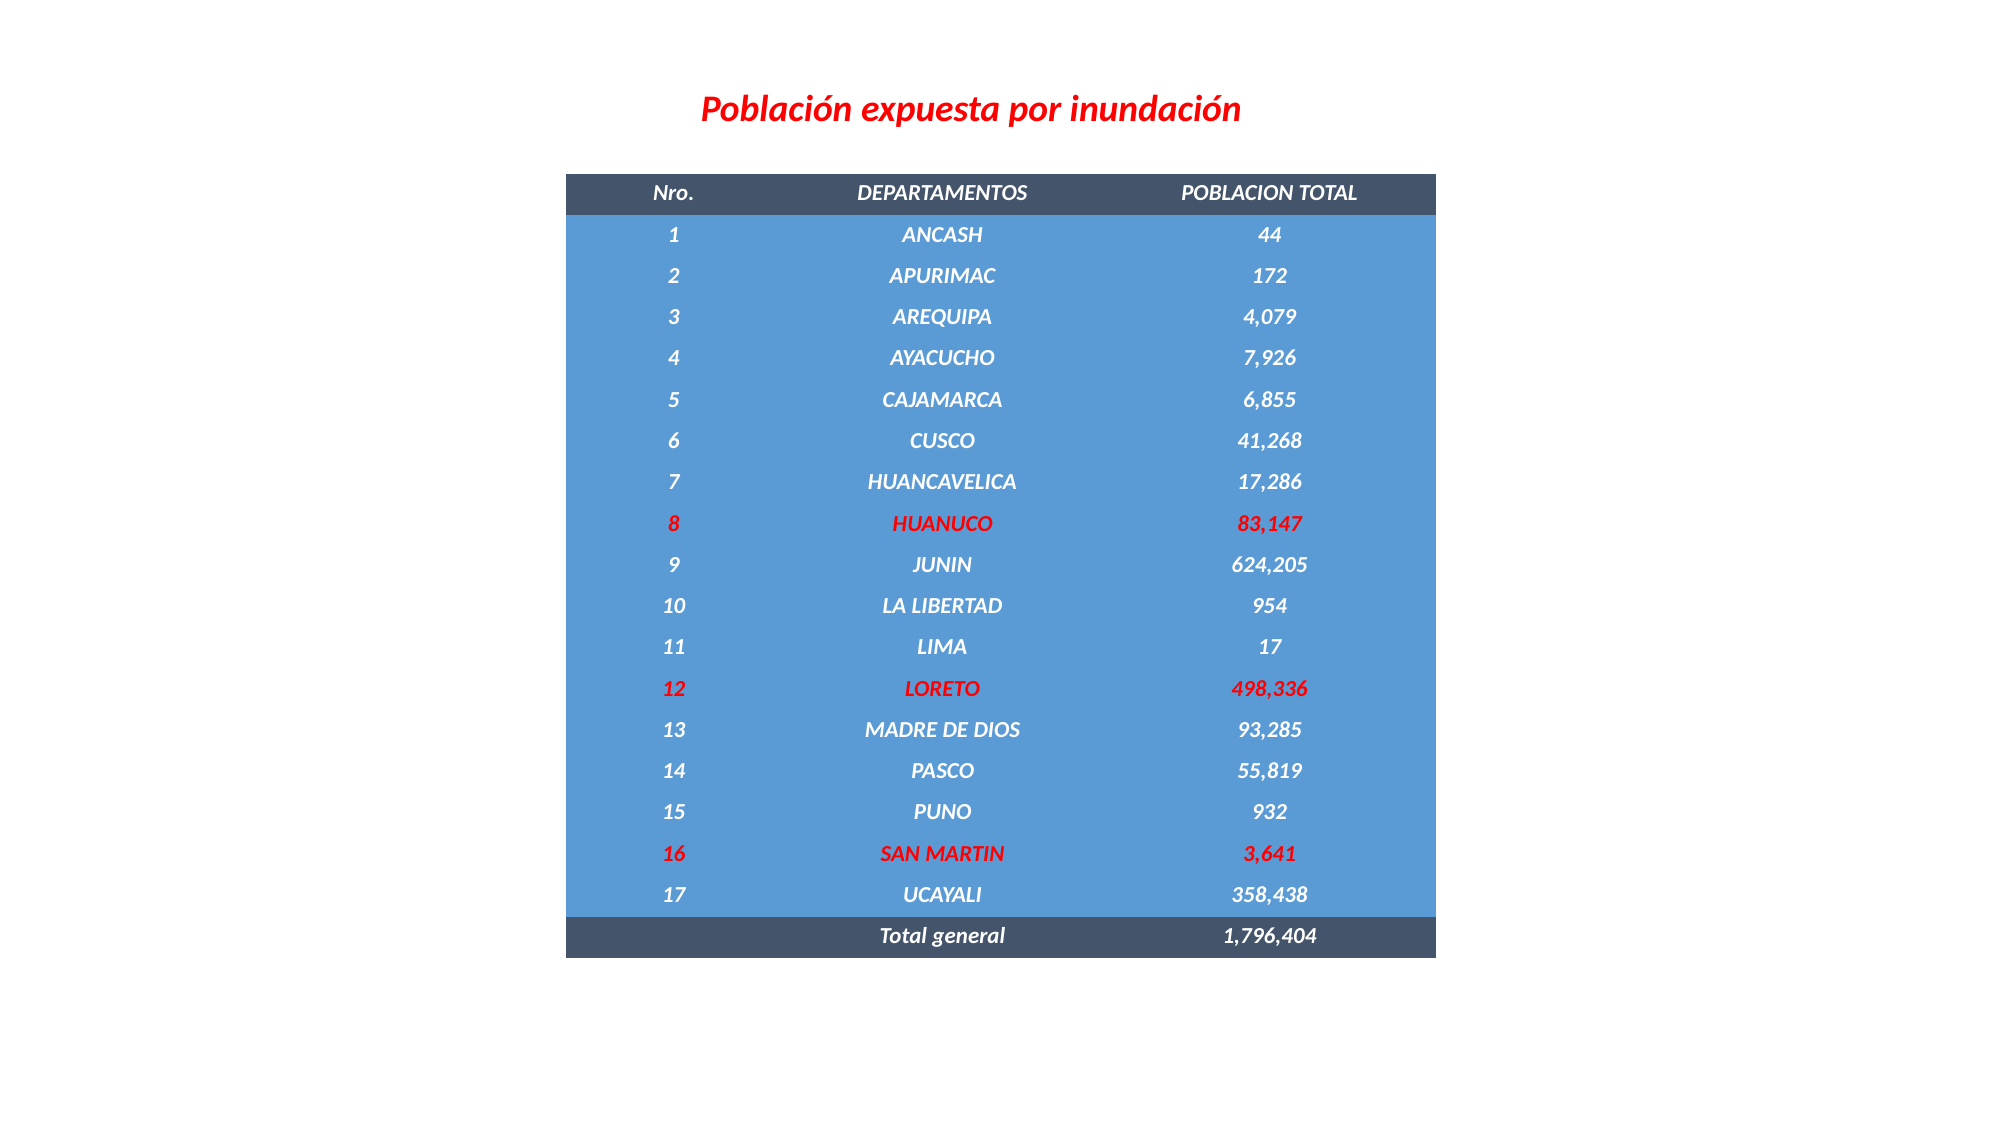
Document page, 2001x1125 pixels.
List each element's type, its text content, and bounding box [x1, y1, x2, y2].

table_cell PUNO [782, 793, 1103, 834]
table_cell 44 [1103, 215, 1436, 256]
table_cell 10 [566, 586, 782, 628]
table_cell 8 [566, 504, 782, 545]
table_cell UCAYALI [782, 875, 1103, 917]
table_cell 2 [566, 256, 782, 297]
table_cell AYACUCHO [782, 339, 1103, 380]
table_cell 172 [1103, 256, 1436, 297]
table_cell 14 [566, 752, 782, 793]
table_cell 1,796,404 [1103, 917, 1436, 958]
table_cell 3,641 [1103, 834, 1436, 875]
table_cell PASCO [782, 752, 1103, 793]
table_cell 55,819 [1103, 752, 1436, 793]
table_header POBLACION TOTAL [1103, 174, 1436, 215]
table_cell JUNIN [782, 545, 1103, 586]
table_cell 932 [1103, 793, 1436, 834]
table_cell SAN MARTIN [782, 834, 1103, 875]
table_cell LORETO [782, 669, 1103, 710]
table_cell 498,336 [1103, 669, 1436, 710]
table_cell AREQUIPA [782, 297, 1103, 339]
table_cell APURIMAC [782, 256, 1103, 297]
table_cell 4,079 [1103, 297, 1436, 339]
table_cell 358,438 [1103, 875, 1436, 917]
table_cell 6 [566, 421, 782, 463]
table_cell 13 [566, 710, 782, 752]
table_cell HUANUCO [782, 504, 1103, 545]
table_cell LA LIBERTAD [782, 586, 1103, 628]
table_cell Total general [782, 917, 1103, 958]
table_cell CAJAMARCA [782, 380, 1103, 421]
table_cell 3 [566, 297, 782, 339]
table_cell HUANCAVELICA [782, 463, 1103, 504]
table_cell 17,286 [1103, 463, 1436, 504]
table_cell 17 [1103, 628, 1436, 669]
table_cell ANCASH [782, 215, 1103, 256]
table_cell 93,285 [1103, 710, 1436, 752]
text_box Población expuesta por inundación [686, 77, 1316, 137]
table_cell 9 [566, 545, 782, 586]
table_cell [566, 917, 782, 958]
table_cell 7,926 [1103, 339, 1436, 380]
table_header DEPARTAMENTOS [782, 174, 1103, 215]
table_cell 11 [566, 628, 782, 669]
table_cell 954 [1103, 586, 1436, 628]
table_cell 12 [566, 669, 782, 710]
table_cell 41,268 [1103, 421, 1436, 463]
table_cell 7 [566, 463, 782, 504]
table_cell 83,147 [1103, 504, 1436, 545]
table_cell 624,205 [1103, 545, 1436, 586]
table_cell 5 [566, 380, 782, 421]
table_cell 15 [566, 793, 782, 834]
table_cell 4 [566, 339, 782, 380]
table_cell 1 [566, 215, 782, 256]
table_cell MADRE DE DIOS [782, 710, 1103, 752]
table_cell 17 [566, 875, 782, 917]
table_cell 16 [566, 834, 782, 875]
table_cell LIMA [782, 628, 1103, 669]
table_cell CUSCO [782, 421, 1103, 463]
table_cell 6,855 [1103, 380, 1436, 421]
table_header Nro. [566, 174, 782, 215]
